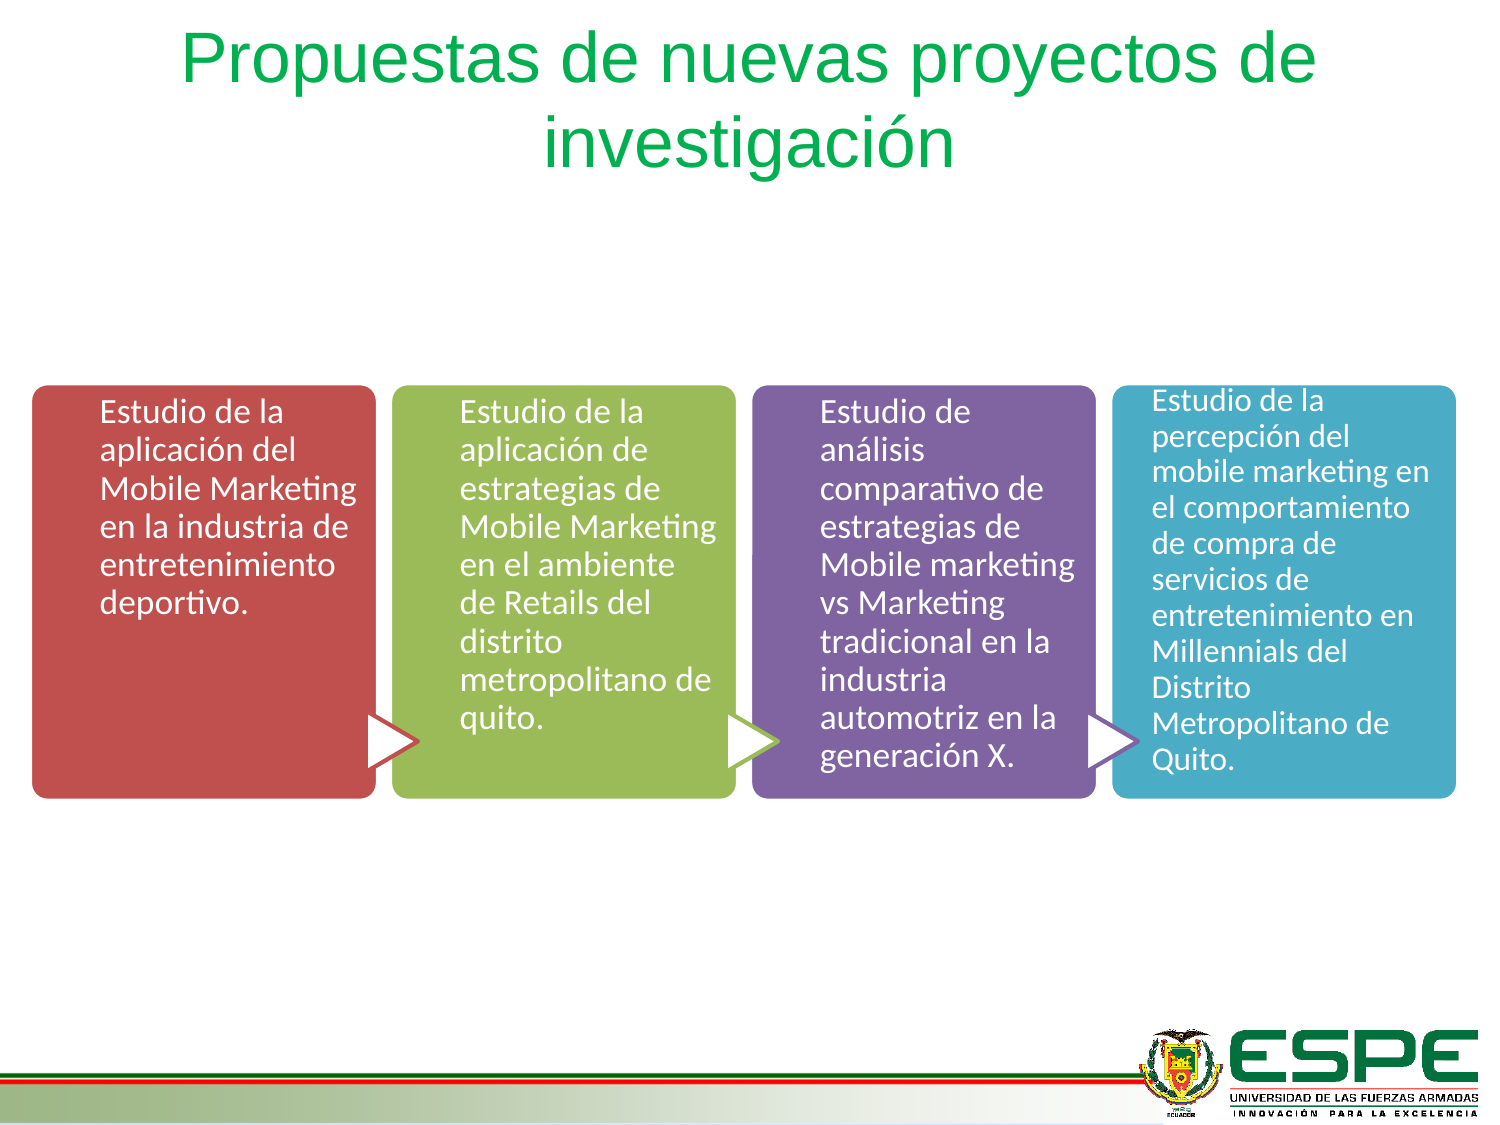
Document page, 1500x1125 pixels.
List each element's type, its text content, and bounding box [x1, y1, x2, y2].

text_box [1151, 373, 1436, 752]
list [29, 207, 1459, 977]
text_box Propuestas de nuevas proyectos de investigación [74, 2, 1425, 191]
picture [0, 1029, 1478, 1125]
